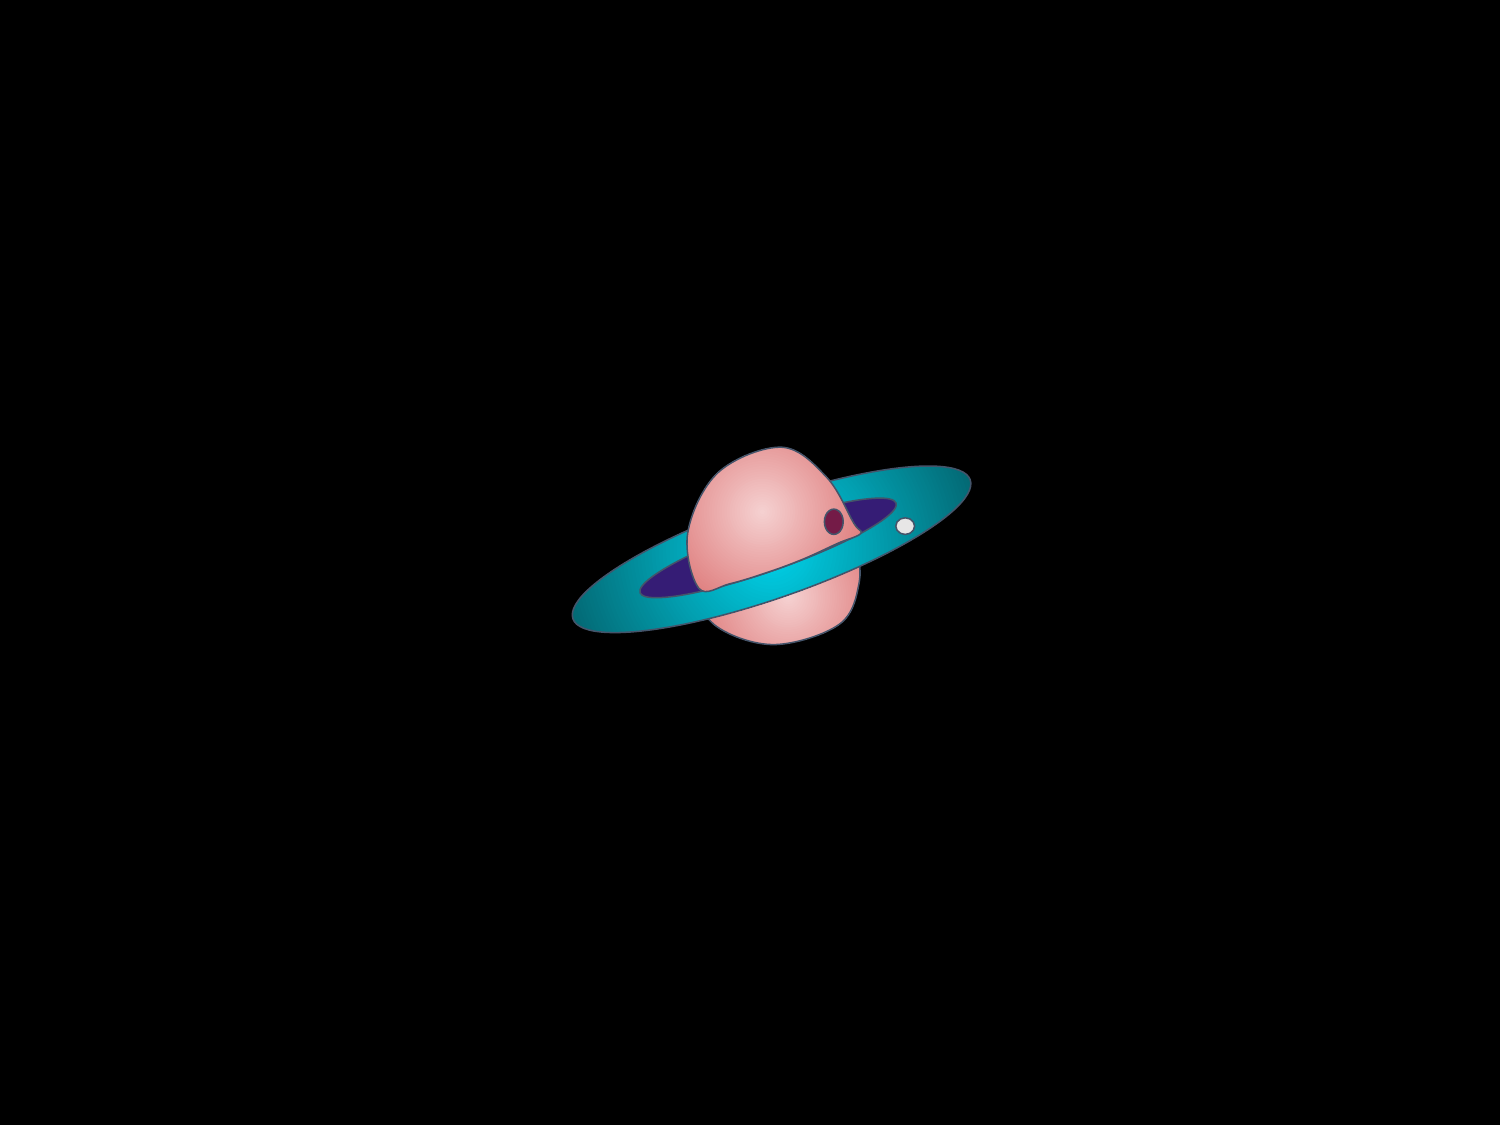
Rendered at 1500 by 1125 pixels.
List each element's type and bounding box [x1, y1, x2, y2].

text_box [560, 451, 982, 646]
